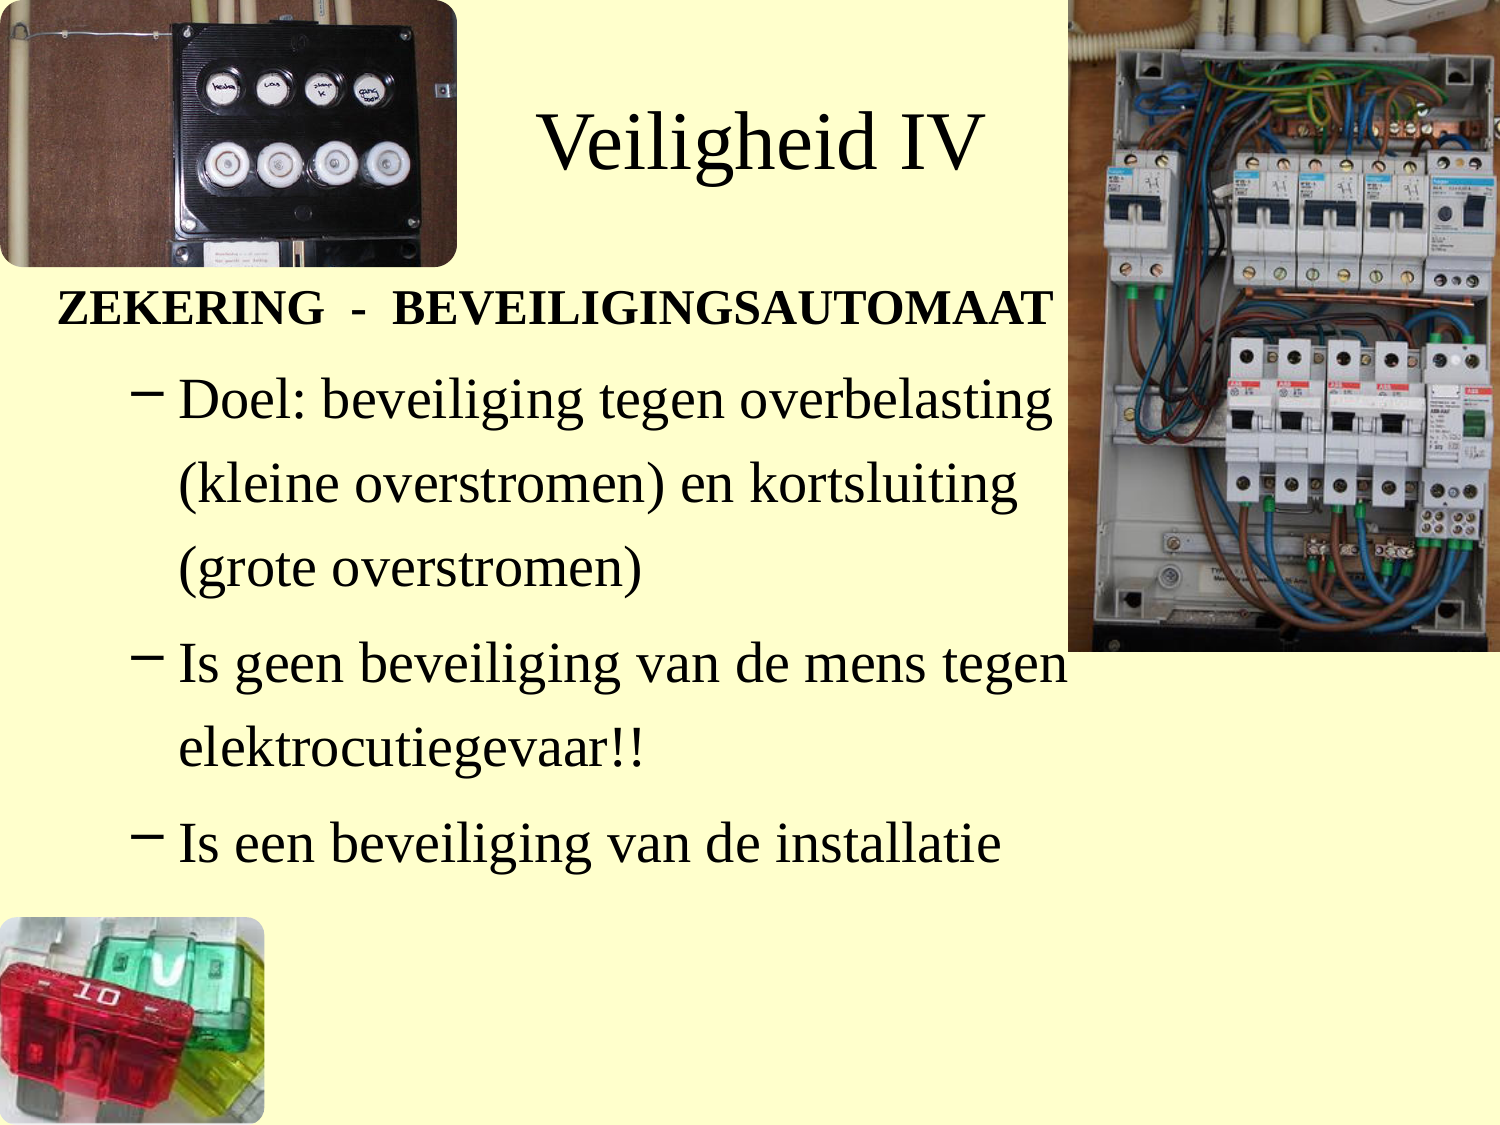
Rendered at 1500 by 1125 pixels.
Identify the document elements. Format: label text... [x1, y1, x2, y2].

title Veiligheid IV [462, 42, 1063, 231]
picture [0, 916, 265, 1125]
picture [1068, 0, 1500, 652]
picture [0, 0, 458, 268]
list ZEKERING - BEVEILIGINGSAUTOMAAT Doel: beveiliging tegen overbelasting (kleine overstromen) en kortsluiting (grote overstromen) Is geen beveiliging van de mens tegen elektrocutiegevaar!! Is een beveiliging van de installatie [41, 255, 1140, 1000]
